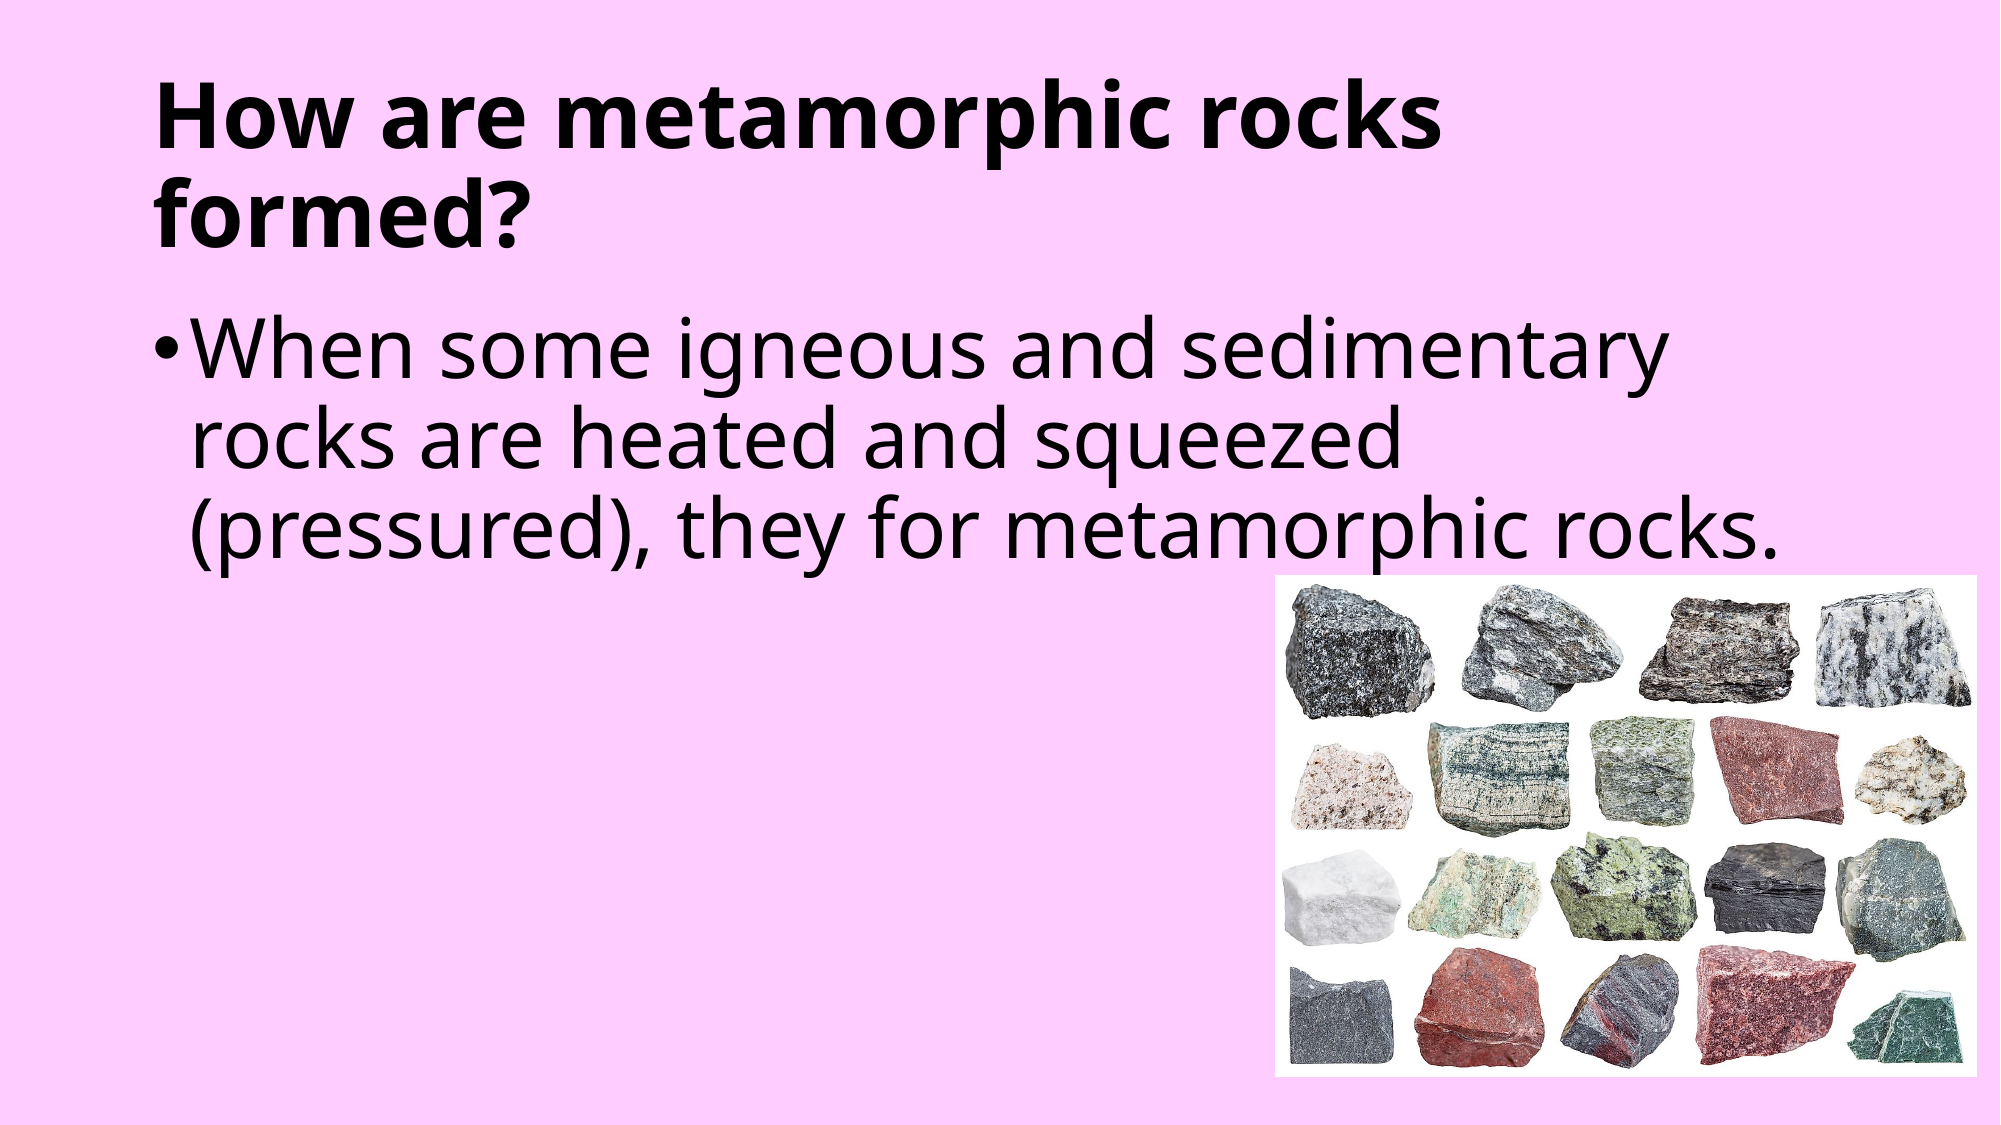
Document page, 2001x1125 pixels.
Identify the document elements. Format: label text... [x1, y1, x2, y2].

list When some igneous and sedimentary rocks are heated and squeezed (pressured), they for metamorphic rocks. [137, 299, 1863, 1014]
title How are metamorphic rocks formed? [137, 59, 1863, 278]
picture [1275, 575, 1977, 1077]
